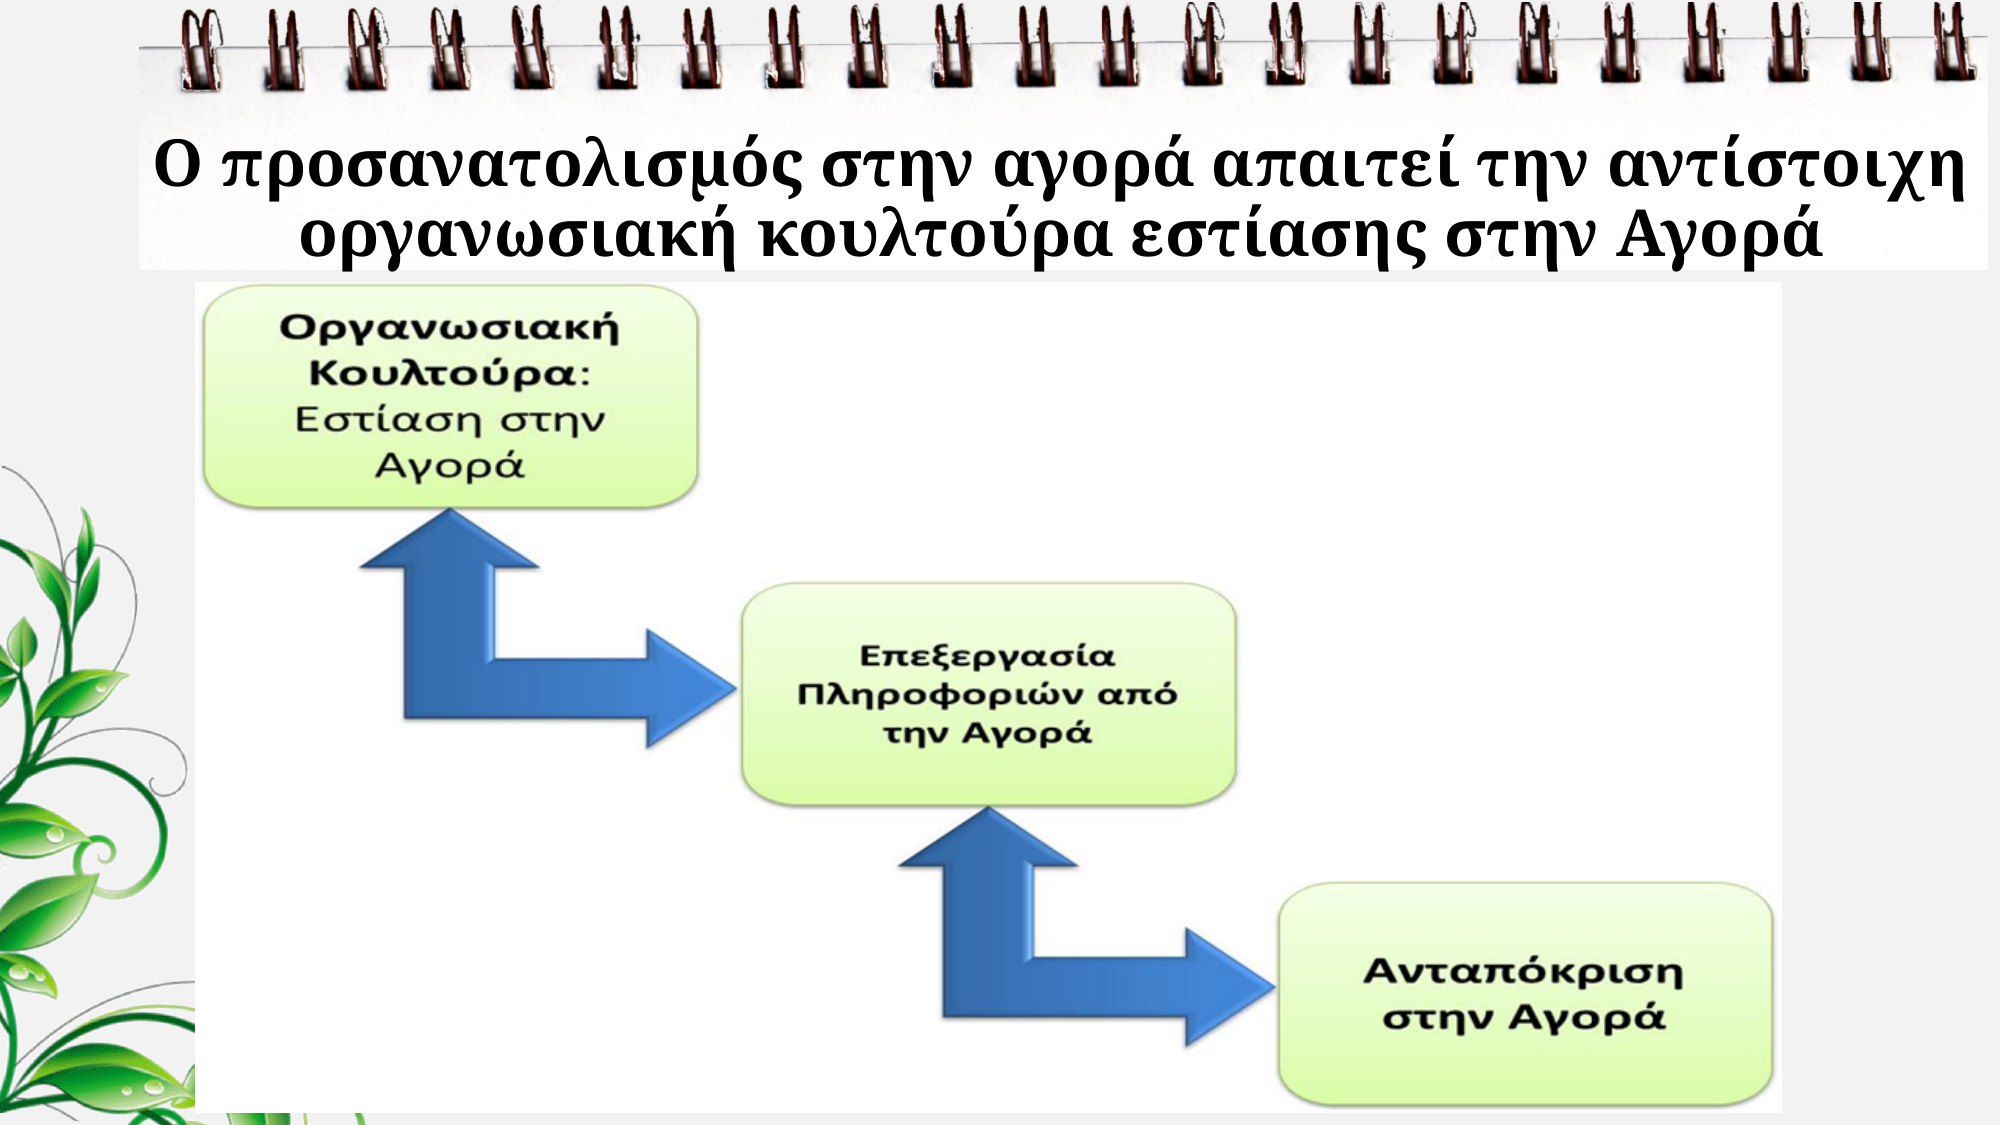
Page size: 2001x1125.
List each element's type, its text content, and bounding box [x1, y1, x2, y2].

title Ο προσανατολισμός στην αγορά απαιτεί την αντίστοιχη οργανωσιακή κουλτούρα εστίασης στην Αγορά [137, 117, 1986, 283]
picture [141, 2, 1988, 270]
picture [0, 282, 1782, 1125]
